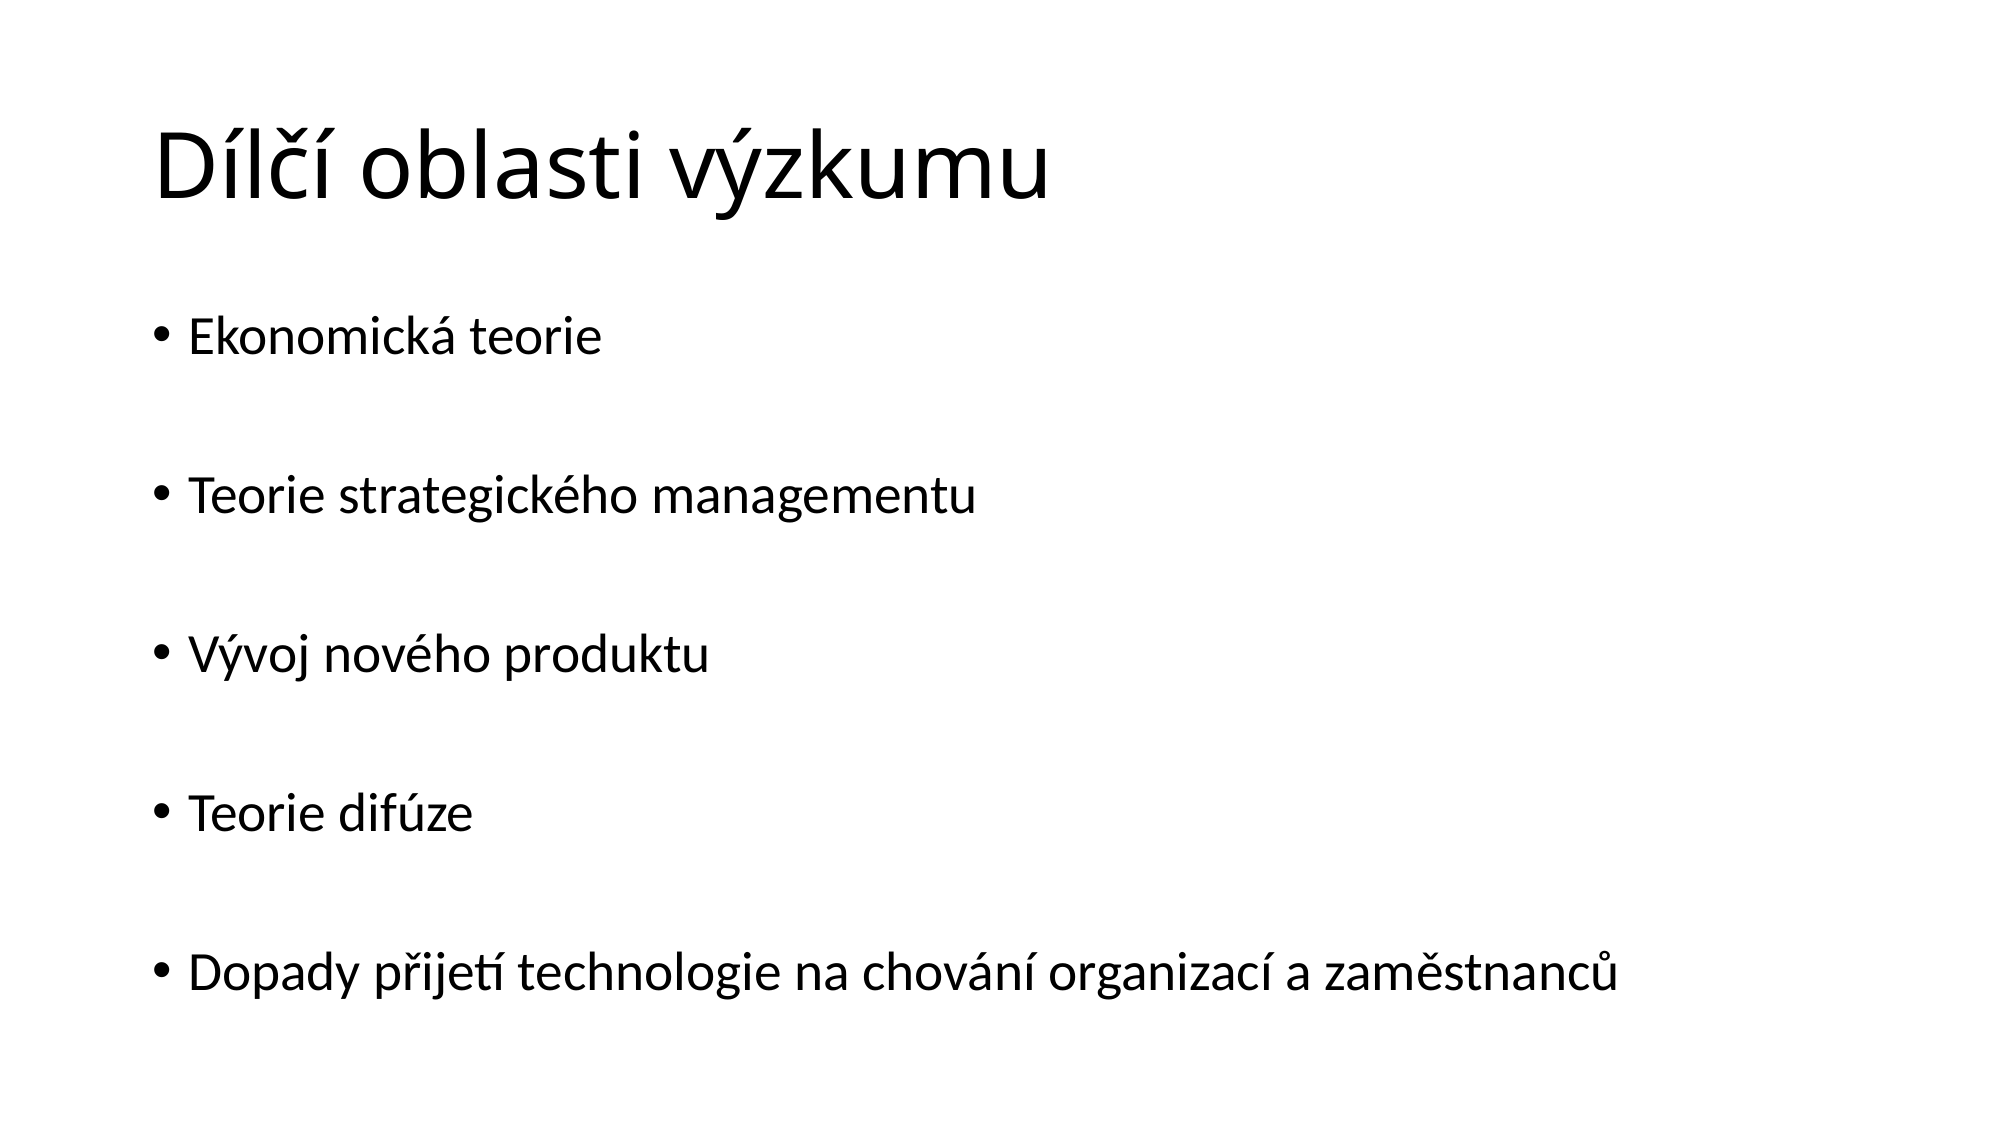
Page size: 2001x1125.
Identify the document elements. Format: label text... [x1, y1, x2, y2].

title Dílčí oblasti výzkumu [137, 59, 1863, 278]
list Ekonomická teorie Teorie strategického managementu Vývoj nového produktu Teorie difúze Dopady přijetí technologie na chování organizací a zaměstnanců [137, 299, 1863, 1014]
